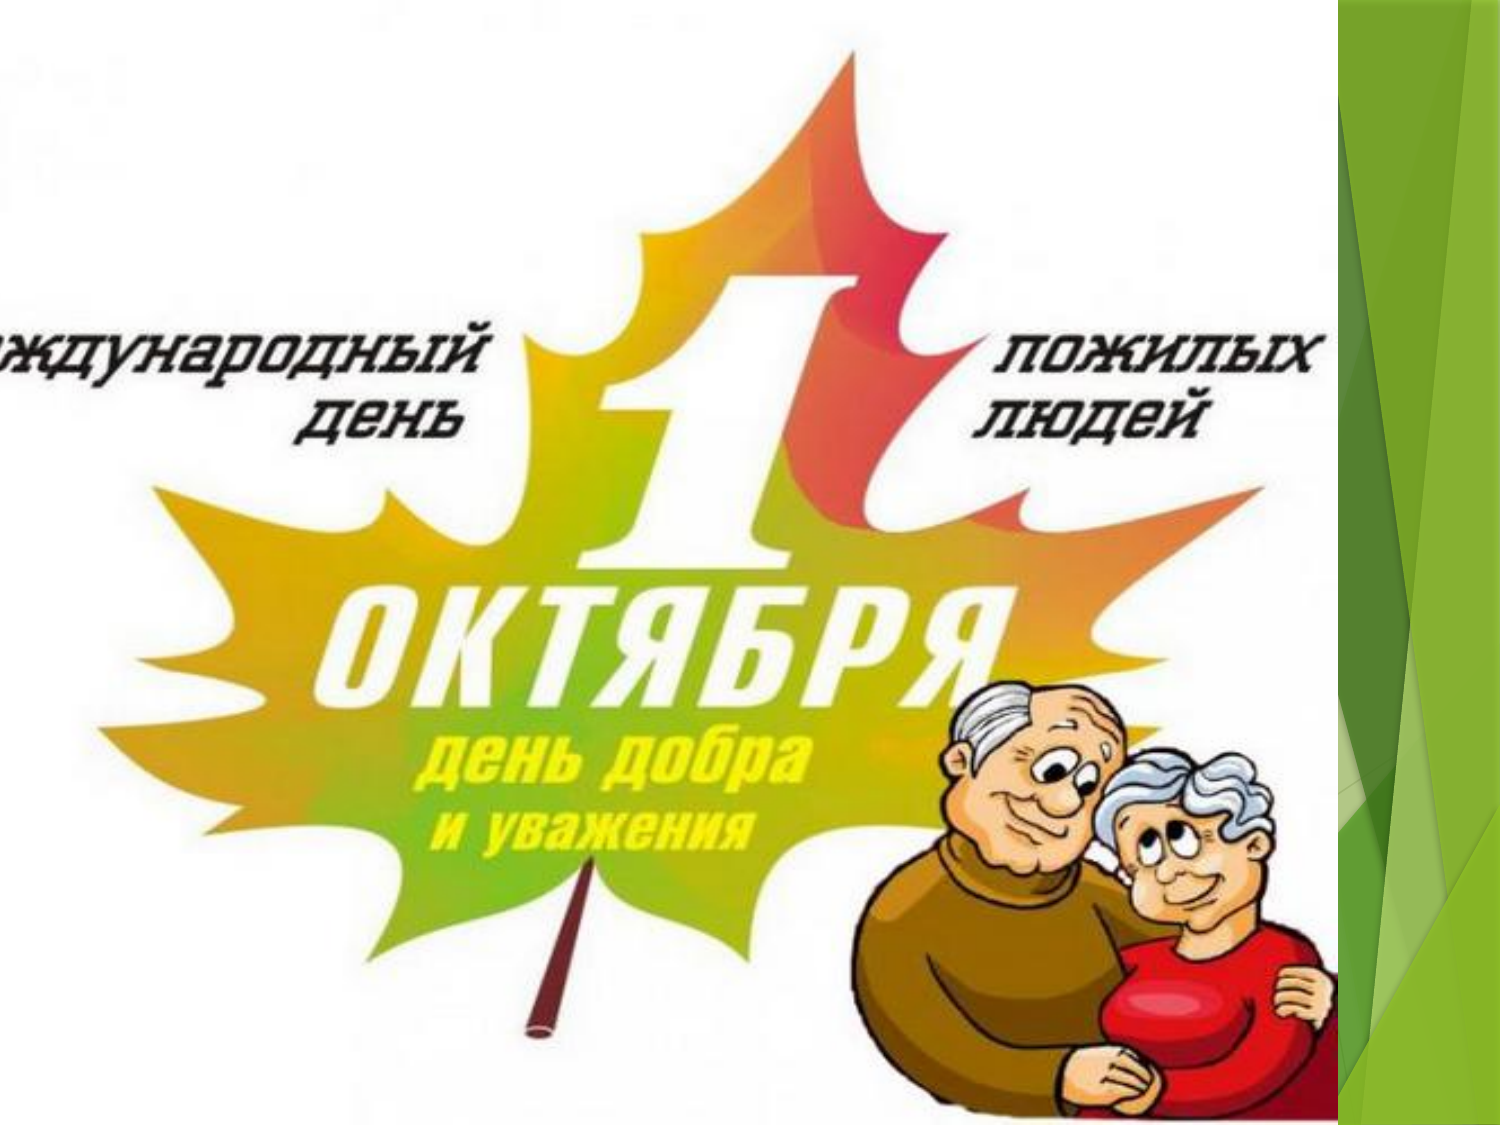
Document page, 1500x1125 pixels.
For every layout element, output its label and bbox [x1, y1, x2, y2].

picture [0, 0, 1339, 1125]
